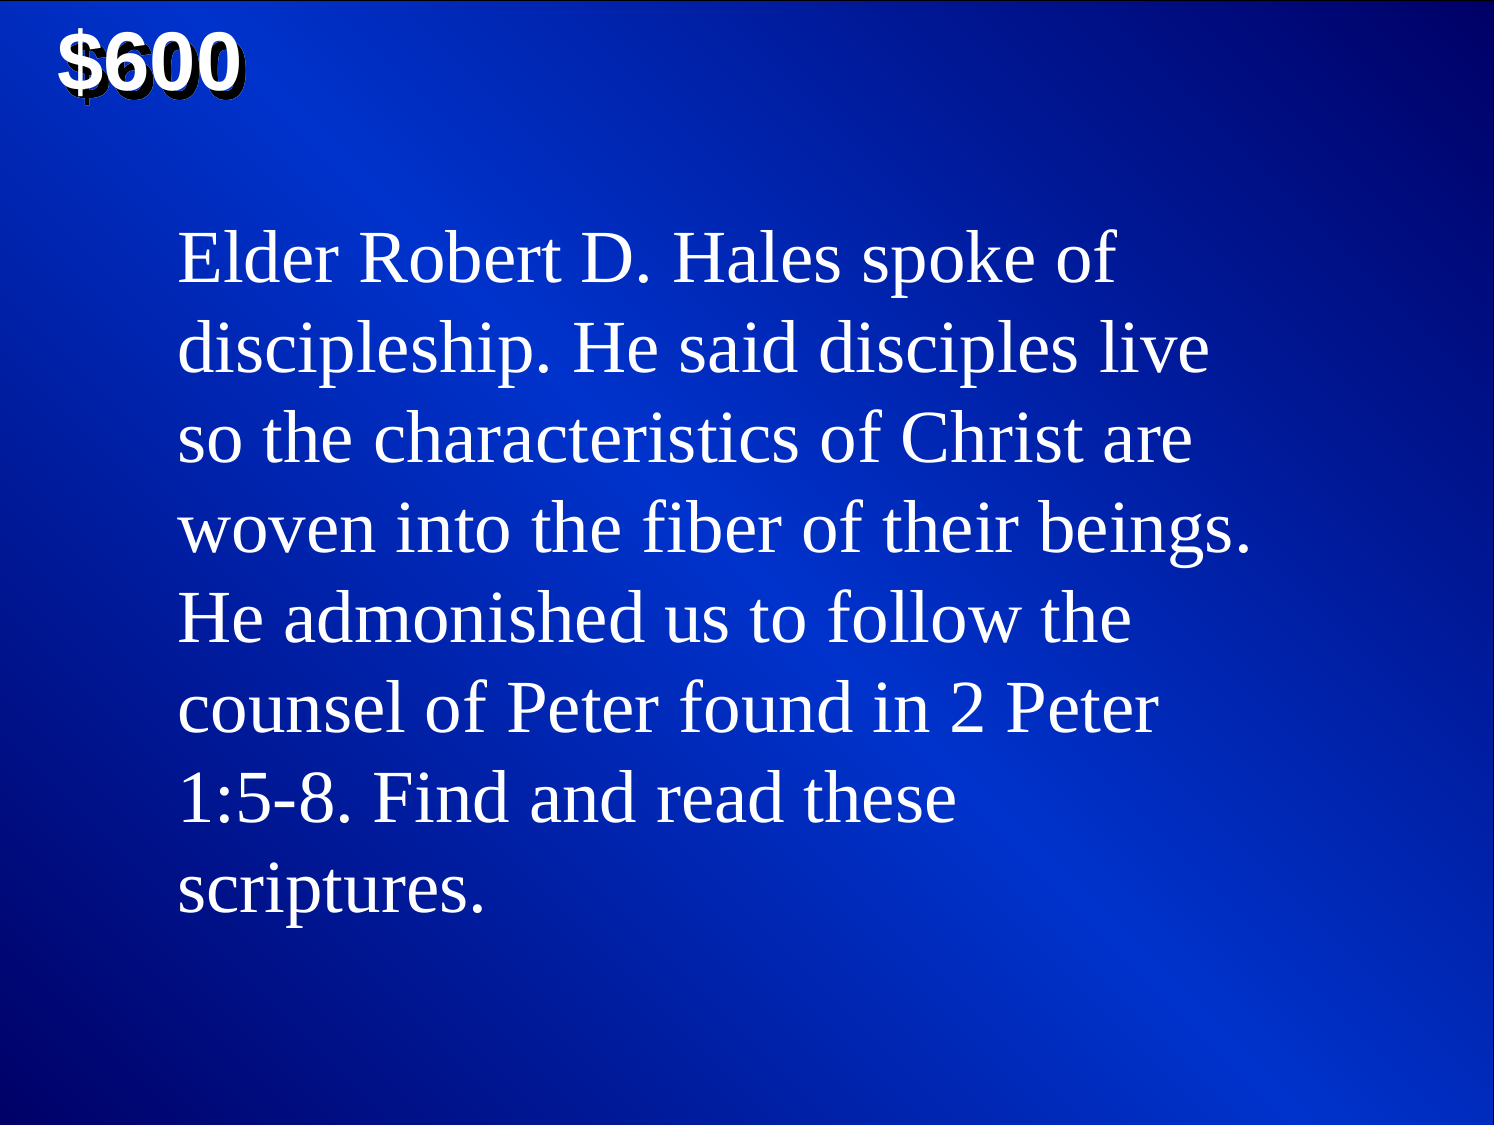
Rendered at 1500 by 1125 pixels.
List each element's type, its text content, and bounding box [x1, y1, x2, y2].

text_box Elder Robert D. Hales spoke of discipleship. He said disciples live so the characteristics of Christ are woven into the fiber of their beings. He admonished us to follow the counsel of Peter found in 2 Peter 1:5-8. Find and read these scriptures. [162, 199, 1275, 935]
text_box $600 [0, 0, 300, 115]
text_box [0, 0, 1494, 1125]
